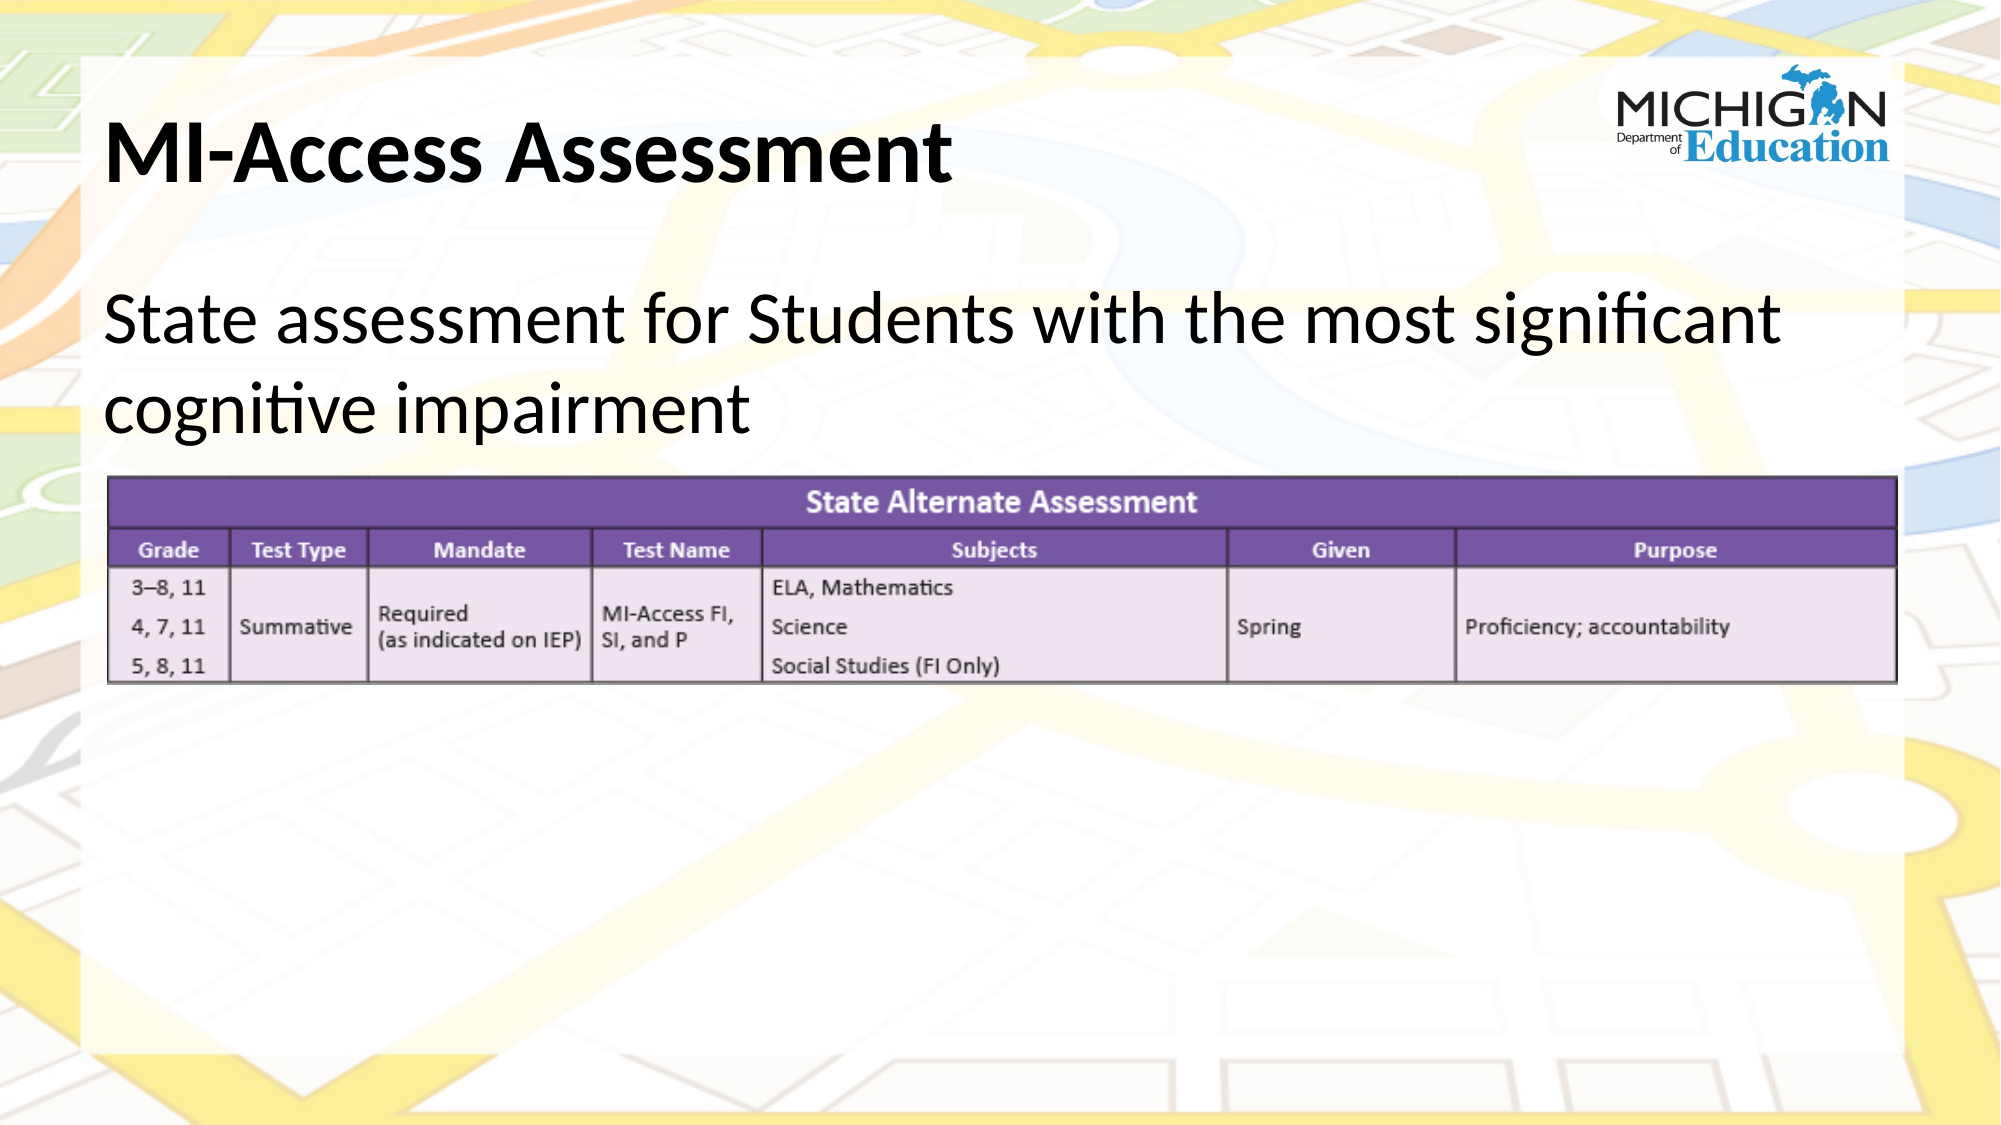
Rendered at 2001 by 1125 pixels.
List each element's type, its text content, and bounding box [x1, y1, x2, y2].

text_box State assessment for Students with the most significant cognitive impairment [88, 260, 1852, 456]
picture [0, 0, 2001, 1125]
title MI-Access Assessment [88, 59, 1879, 247]
